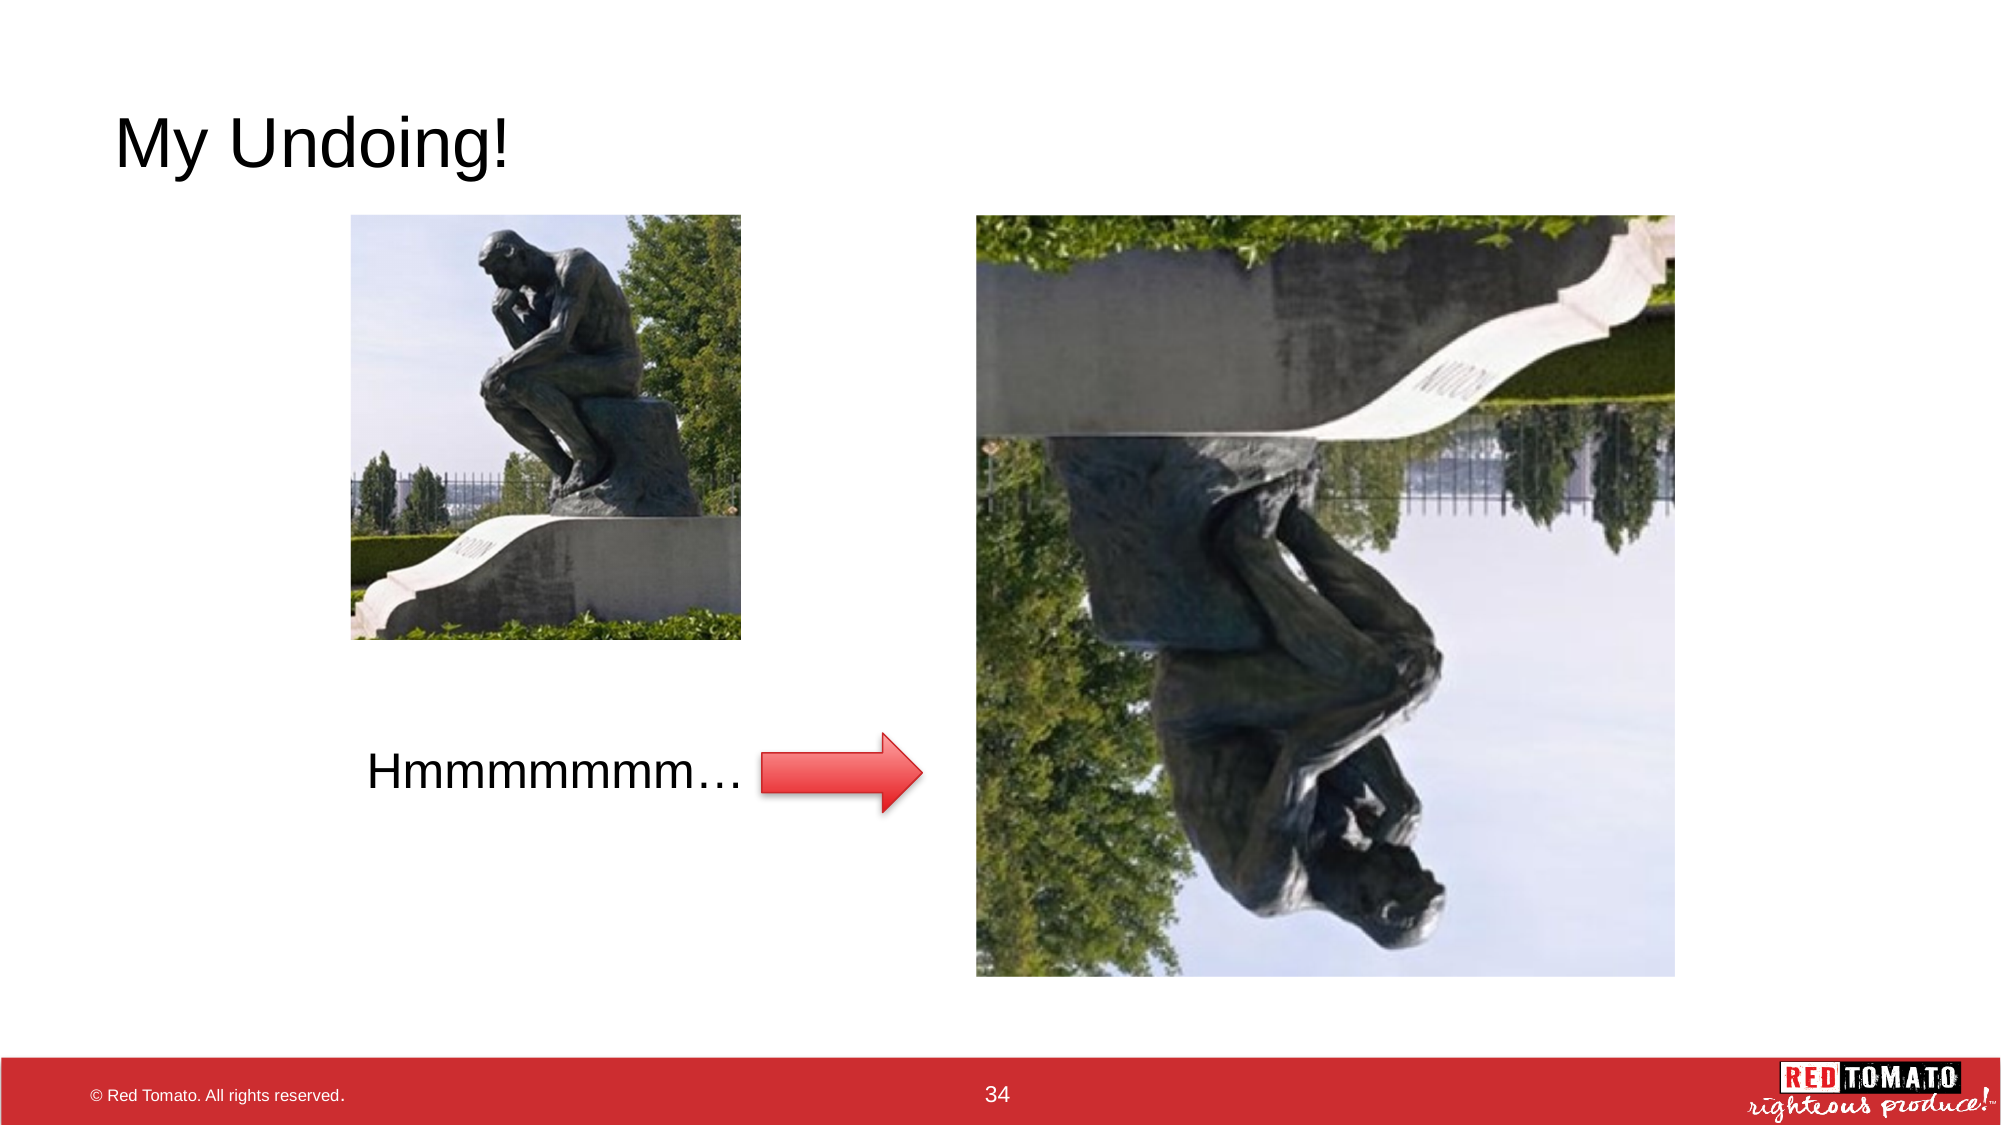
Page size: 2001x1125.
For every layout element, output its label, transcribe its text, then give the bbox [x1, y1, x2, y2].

picture [1747, 1059, 1996, 1123]
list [975, 214, 1676, 978]
title My Undoing! [99, 45, 1900, 233]
picture [349, 214, 741, 641]
text_box [761, 732, 923, 814]
text_box Hmmmmmmm… [351, 731, 760, 807]
